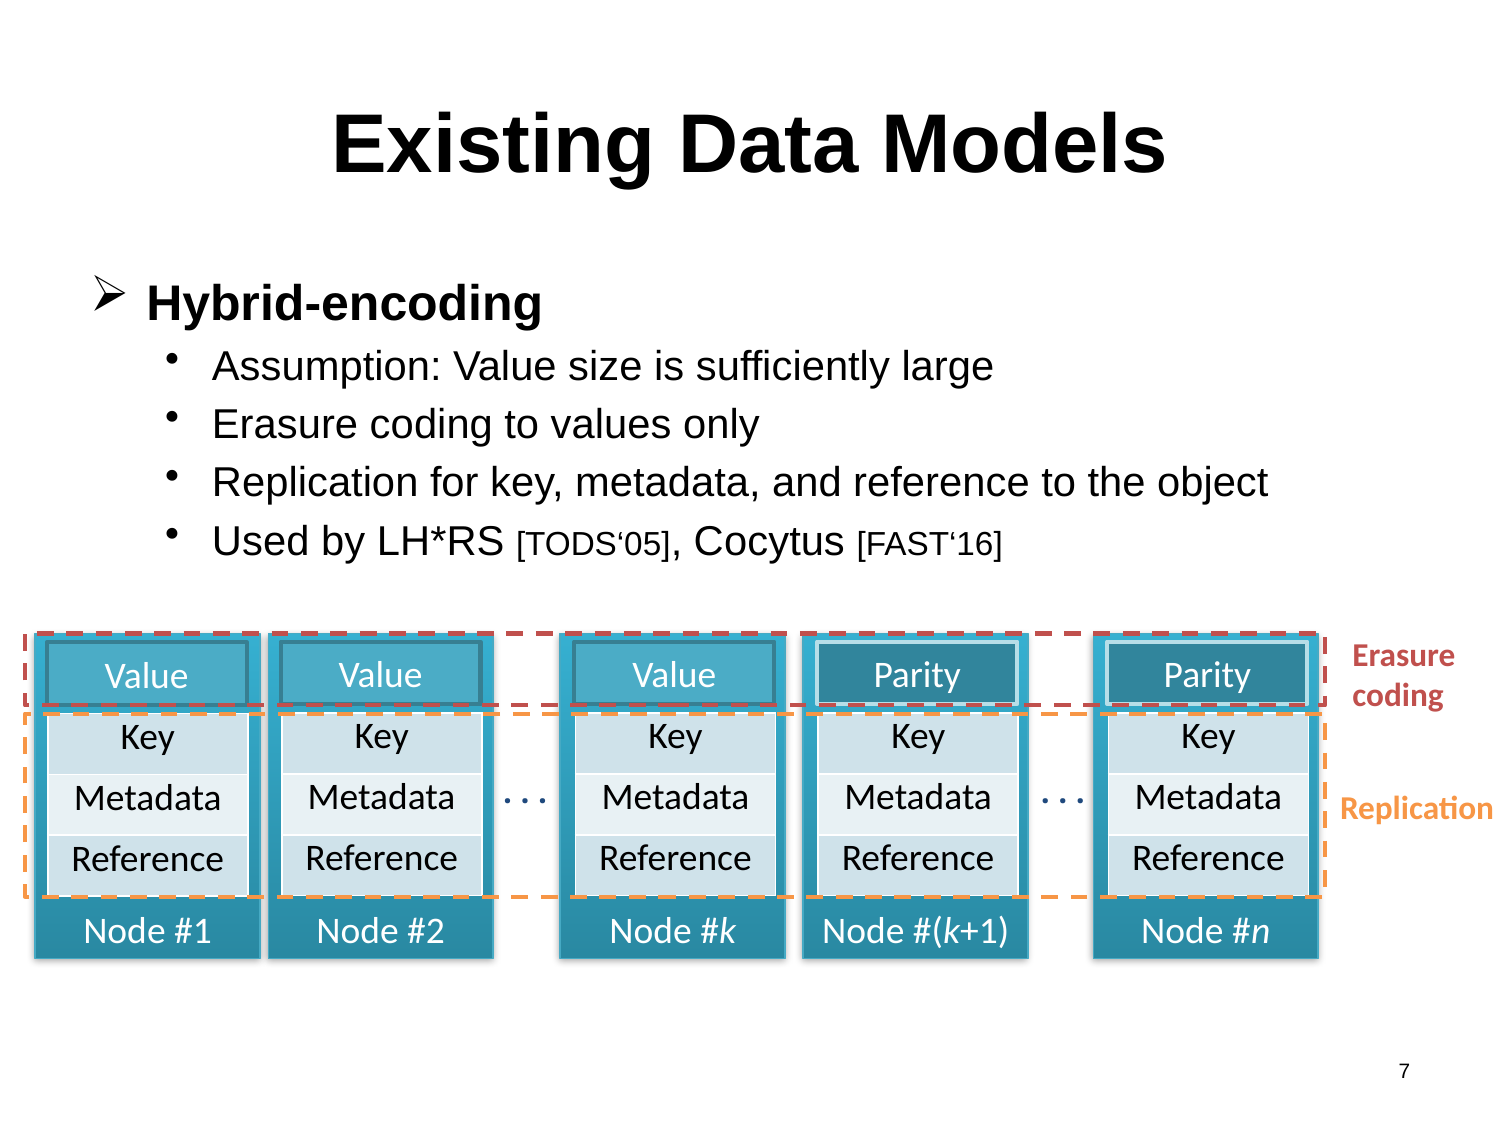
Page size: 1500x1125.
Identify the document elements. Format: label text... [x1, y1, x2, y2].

text_box Node #k [560, 897, 786, 959]
text_box Erasure coding [1337, 625, 1490, 721]
text_box Node #k [560, 706, 786, 713]
text_box Node #1 [35, 897, 261, 959]
text_box Replication [1325, 778, 1500, 834]
list Hybrid-encoding Assumption: Value size is sufficiently large Erasure coding to values only Replication for key, metadata, and reference to the object Used by LH*RS [TODS‘05], Cocytus [FAST‘16] [75, 834, 1425, 1005]
text_box Node #n [1093, 897, 1319, 959]
list Hybrid-encoding Assumption: Value size is sufficiently large Erasure coding to values only Replication for key, metadata, and reference to the object Used by LH*RS [TODS‘05], Cocytus [FAST‘16] [75, 262, 1425, 778]
text_box Node #2 [268, 706, 494, 713]
text_box Node #n [1093, 706, 1319, 713]
slide_number 7 [1074, 1050, 1425, 1103]
text_box Node #(k+1) [803, 706, 1029, 713]
text_box Node #1 [35, 706, 261, 713]
text_box [24, 713, 1325, 897]
text_box Node #(k+1) [803, 897, 1029, 959]
text_box [24, 633, 1325, 706]
text_box Node #2 [268, 897, 494, 959]
title Existing Data Models [75, 45, 1425, 233]
